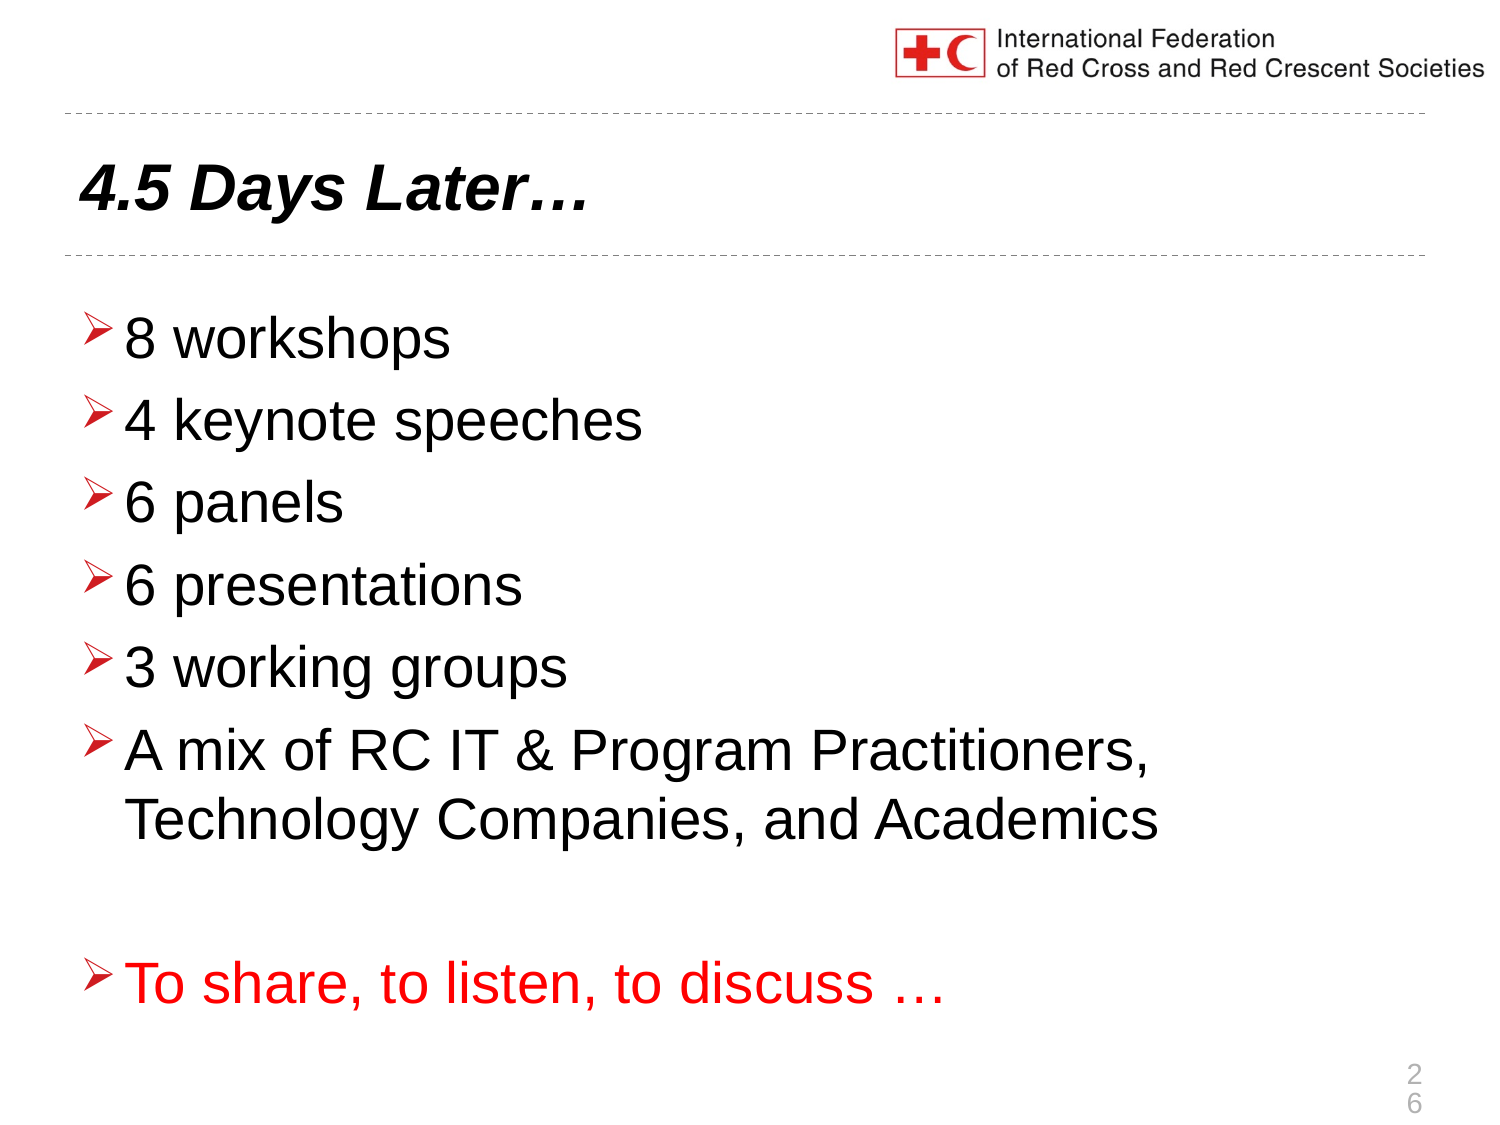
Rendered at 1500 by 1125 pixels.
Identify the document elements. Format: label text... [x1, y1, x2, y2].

list 8 workshops 4 keynote speeches 6 panels 6 presentations 3 working groups A mix of RC IT & Program Practitioners, Technology Companies, and Academics To share, to listen, to discuss … [64, 292, 1424, 1055]
picture [880, 7, 1495, 98]
title 4.5 Days Later… [64, 136, 1424, 232]
slide_number 26 [1391, 1048, 1425, 1097]
